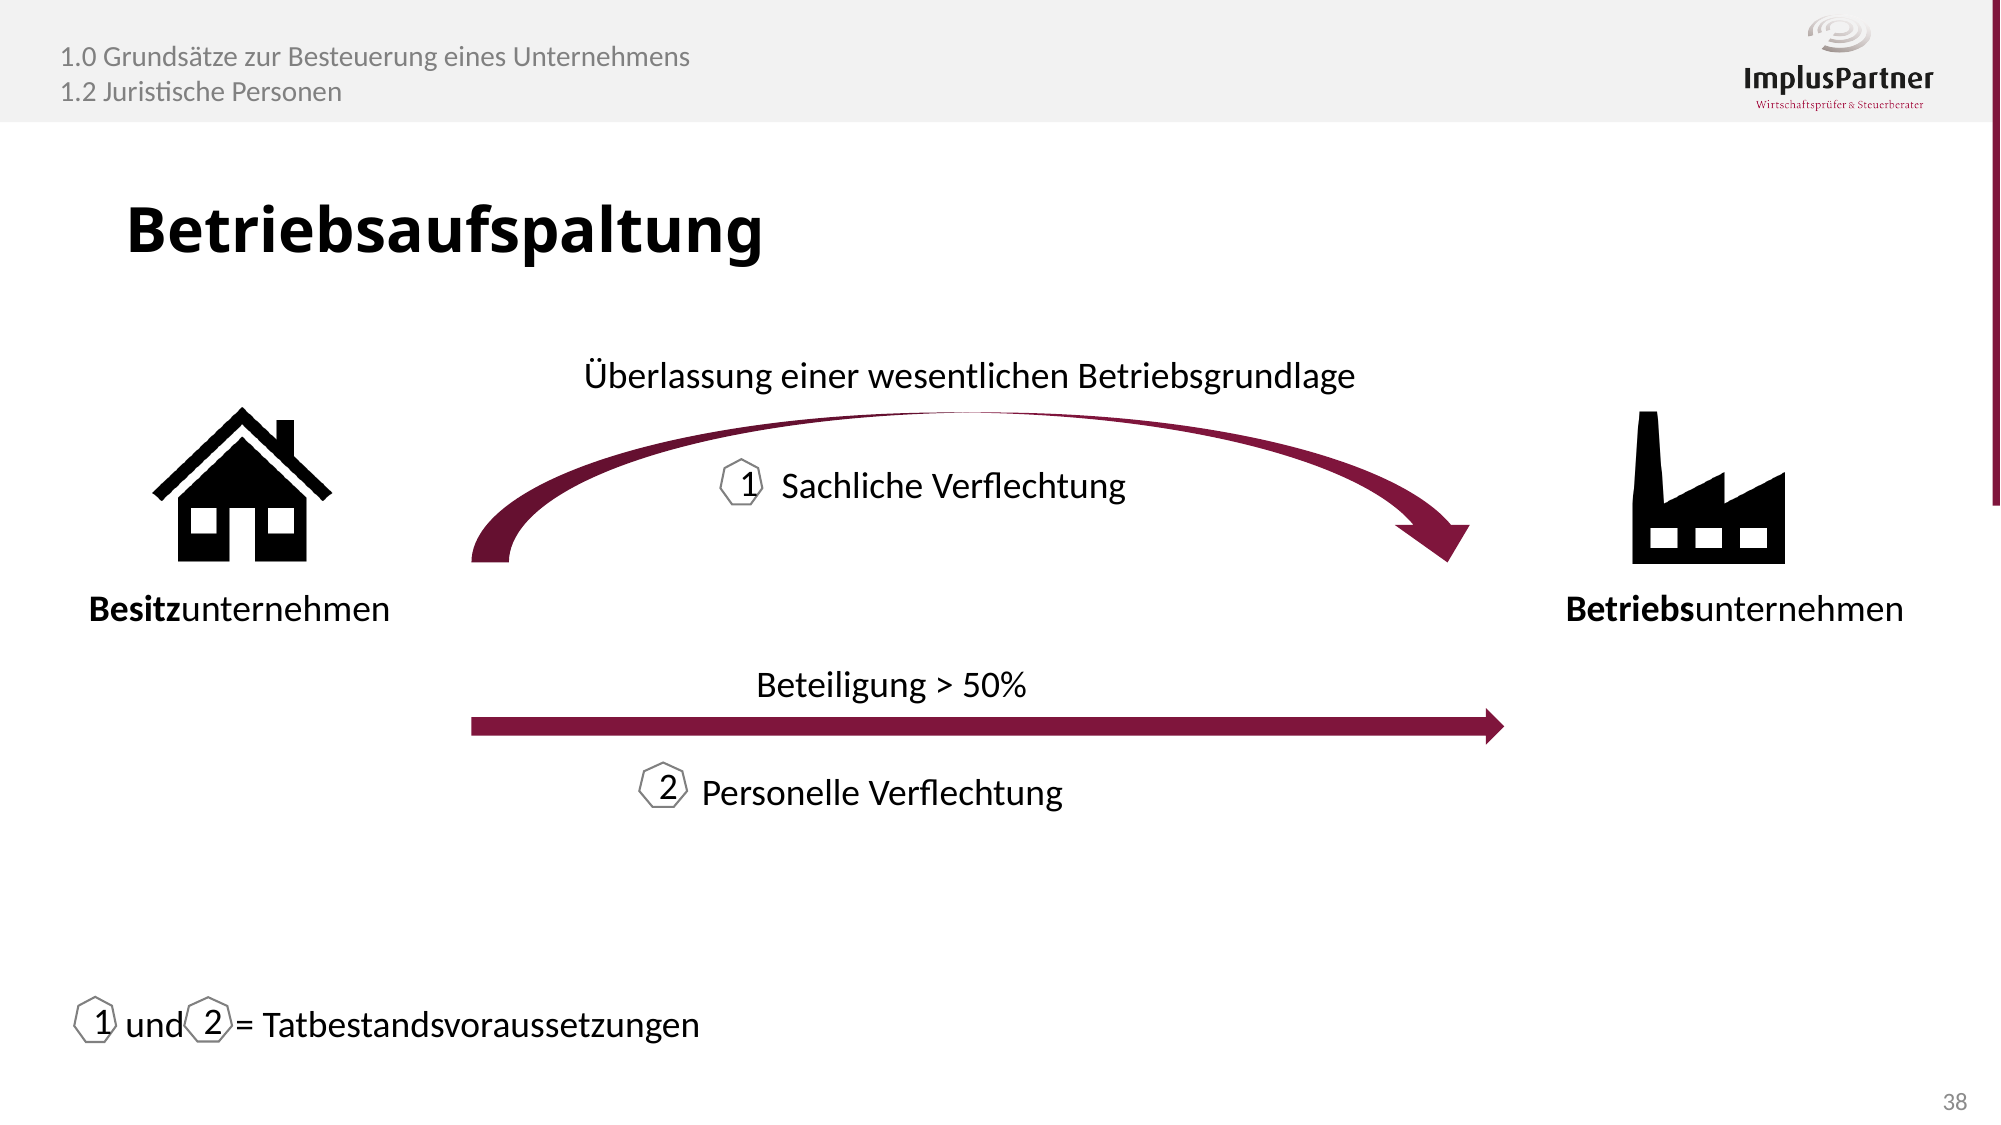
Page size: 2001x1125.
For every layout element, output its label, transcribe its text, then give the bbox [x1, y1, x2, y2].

picture [139, 381, 345, 587]
picture [1601, 380, 1816, 595]
text_box 2 [638, 761, 689, 808]
text_box [470, 411, 1472, 564]
text_box und = Tatbestandsvoraussetzungen [110, 992, 1816, 1053]
text_box [470, 705, 1506, 748]
text_box Überlassung einer wesentlichen Betriebsgrundlage [569, 344, 1431, 404]
picture [1745, 0, 1934, 162]
text_box 1 [719, 457, 764, 506]
text_box 1.0 Grundsätze zur Besteuerung eines Unternehmens 1.2 Juristische Personen [44, 29, 920, 115]
text_box 2 [183, 996, 234, 1043]
title Betriebsaufspaltung [110, 190, 913, 325]
text_box 1 [73, 995, 118, 1044]
text_box Sachliche Verflechtung [758, 453, 1242, 514]
text_box Beteiligung > 50% [741, 652, 1578, 713]
text_box Besitzunternehmen [74, 576, 455, 637]
slide_number 38 [1870, 1073, 1983, 1125]
text_box Personelle Verflechtung [687, 760, 1348, 820]
text_box Betriebsunternehmen [1551, 576, 1953, 637]
